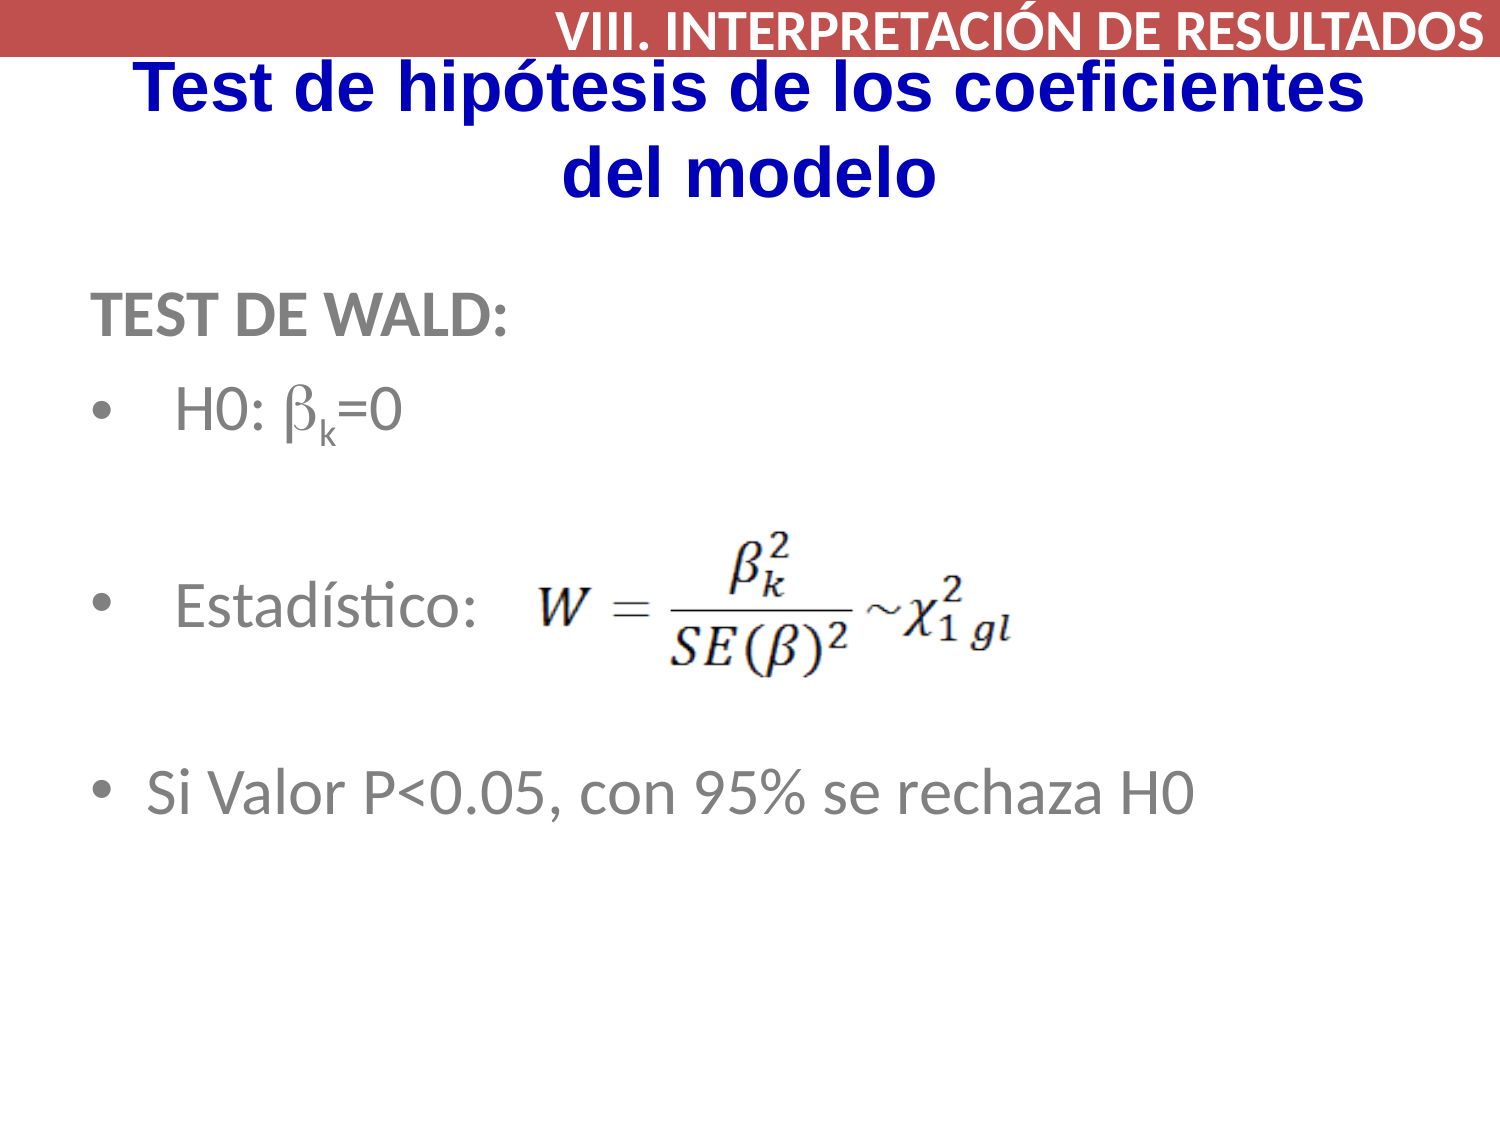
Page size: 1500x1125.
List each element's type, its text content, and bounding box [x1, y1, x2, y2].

picture [537, 526, 1017, 693]
list TEST DE WALD: H0: bk=0 Estadístico: Si Valor P<0.05, con 95% se rechaza H0 [75, 262, 1425, 1005]
title Test de hipótesis de los coeficientes del modelo [75, 75, 1425, 220]
text_box [0, 1, 1500, 75]
